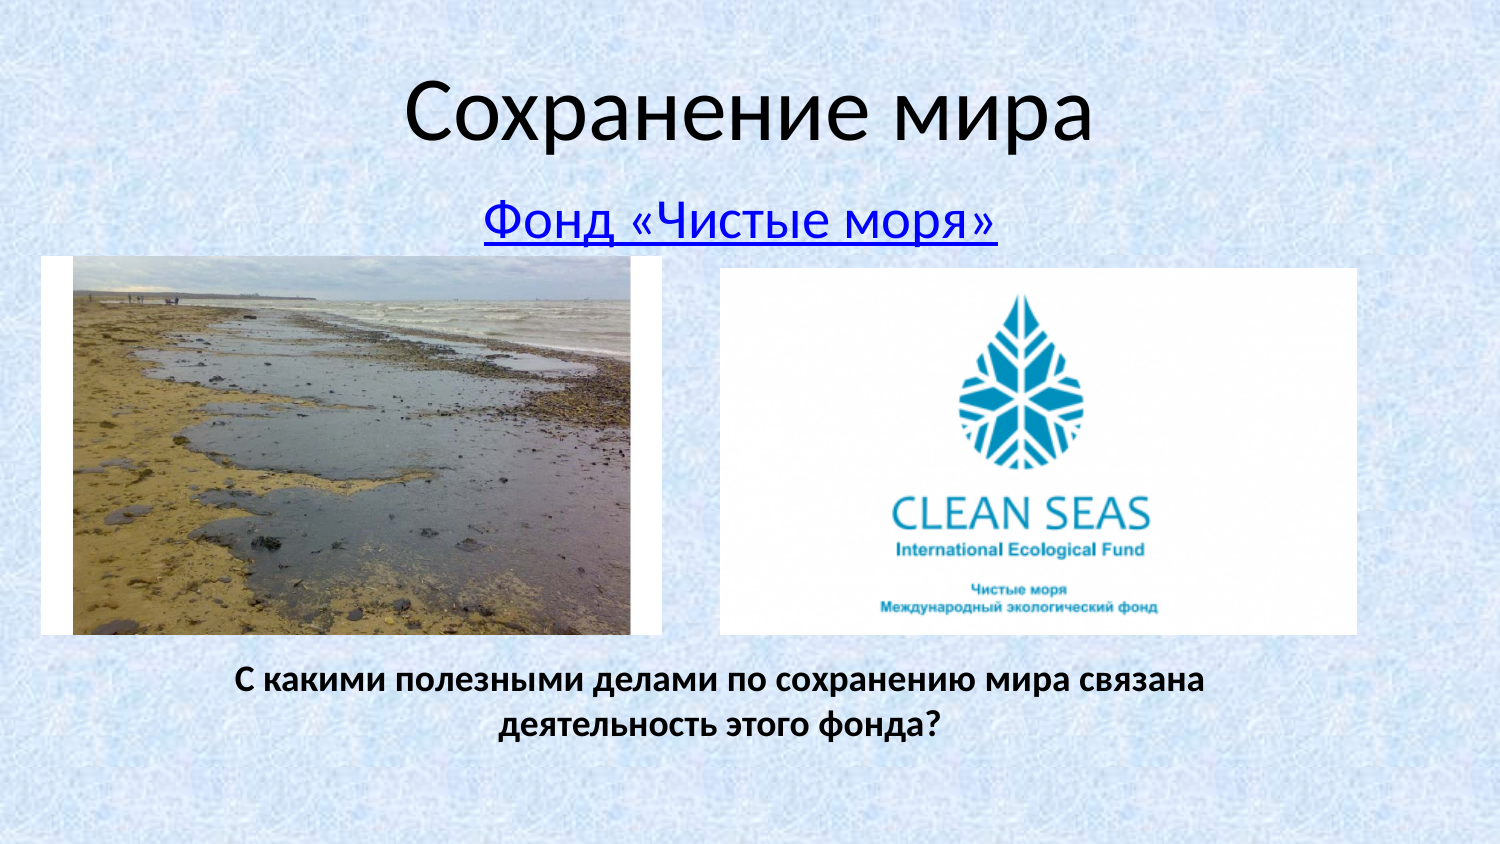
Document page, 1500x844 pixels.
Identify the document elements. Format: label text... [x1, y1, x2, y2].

title Сохранение мира [75, 33, 1425, 175]
text_box С какими полезными делами по сохранению мира связана деятельность этого фонда? [147, 646, 1294, 751]
list Фонд «Чистые моря» [444, 174, 1037, 258]
picture [0, 0, 1500, 844]
